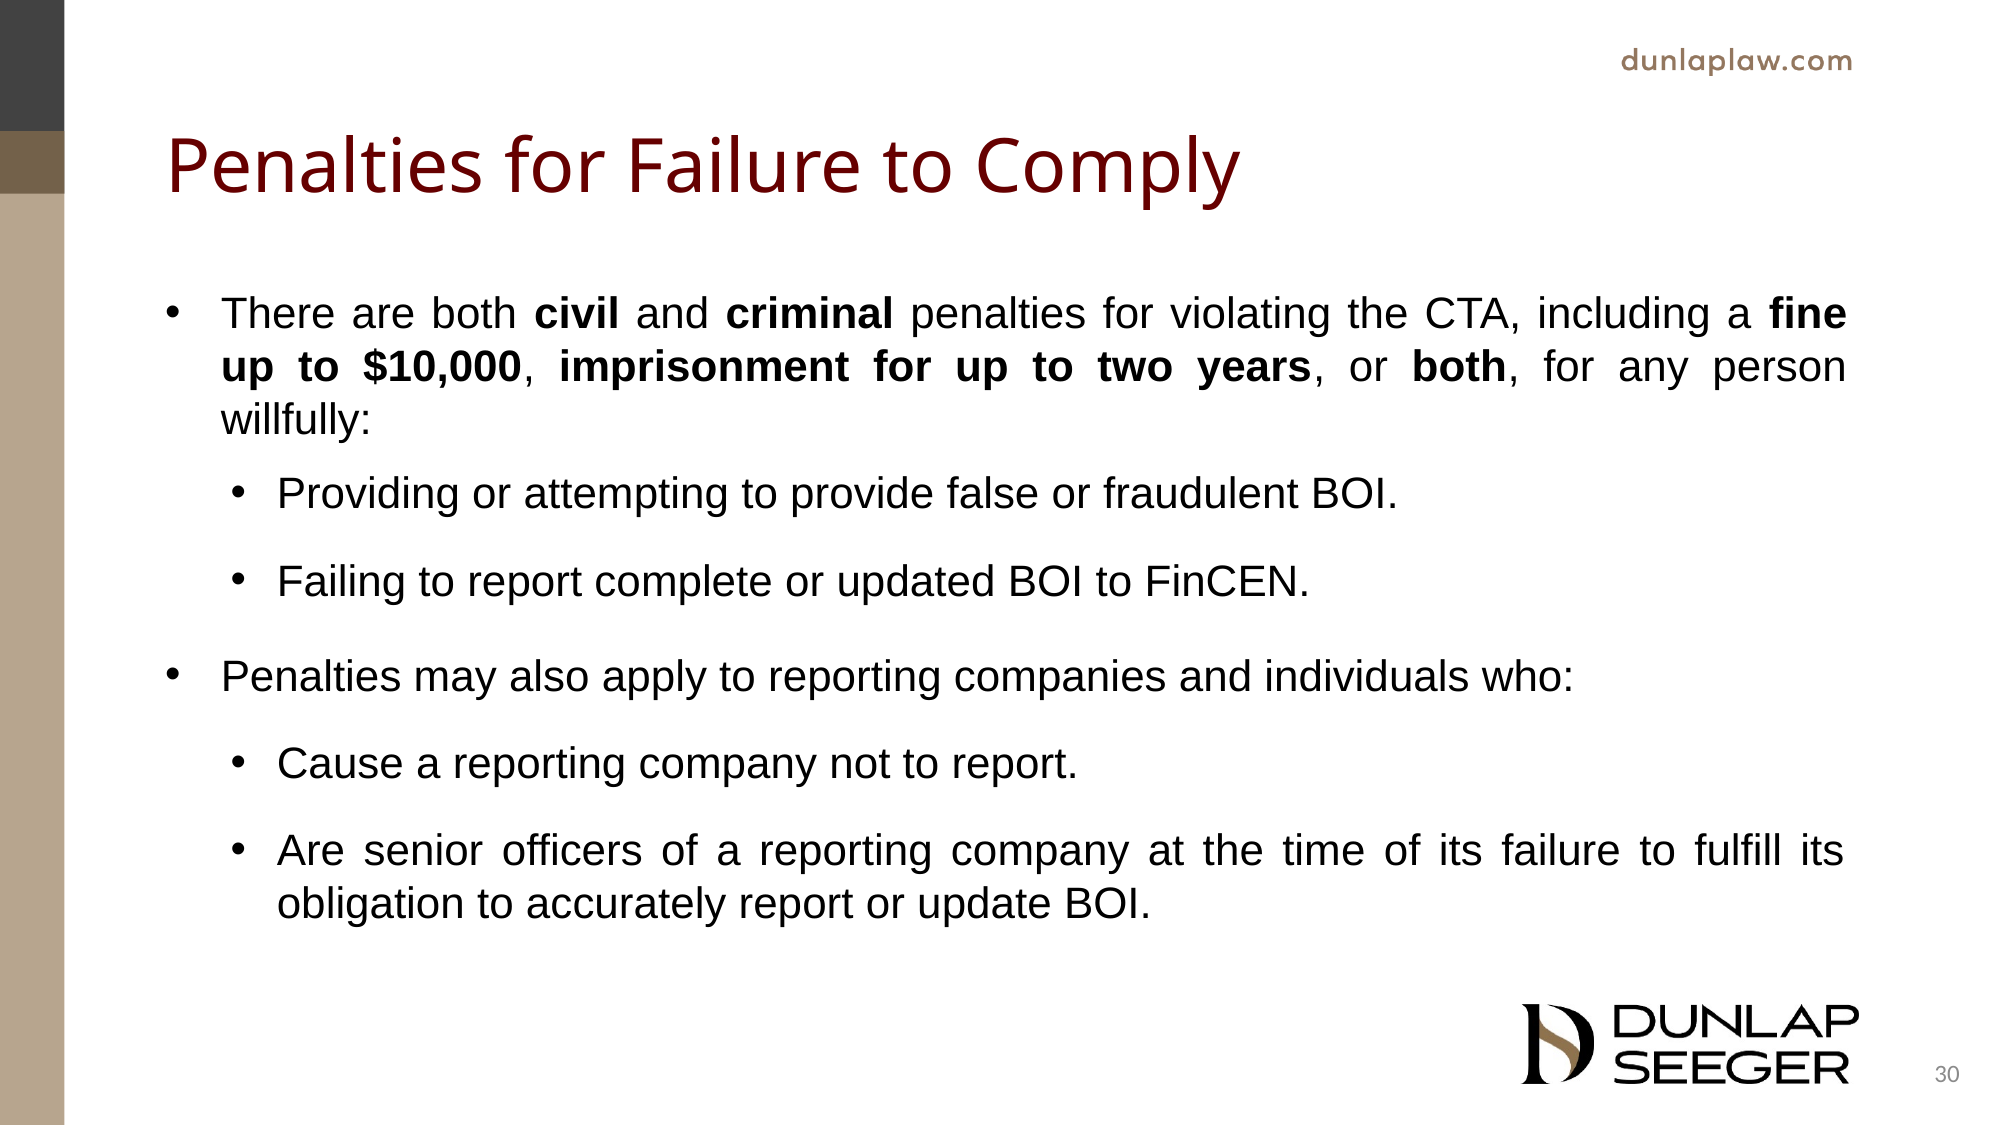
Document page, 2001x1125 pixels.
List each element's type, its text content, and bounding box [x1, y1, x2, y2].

picture [1520, 1004, 1859, 1042]
title Penalties for Failure to Comply [150, 59, 1863, 278]
picture [1614, 41, 1859, 59]
list There are both civil and criminal penalties for violating the CTA, including a fine up to $10,000, imprisonment for up to two years, or both, for any person willfully: Providing or attempting to provide false or fraudulent BOI. Failing to report complete or updated BOI to FinCEN. Penalties may also apply to reporting companies and individuals who: Cause a reporting company not to report. Are senior officers of a reporting company at the time of its failure to fulfill its obligation to accurately report or update BOI. [150, 278, 1863, 938]
slide_number 30 [1412, 1042, 1975, 1103]
